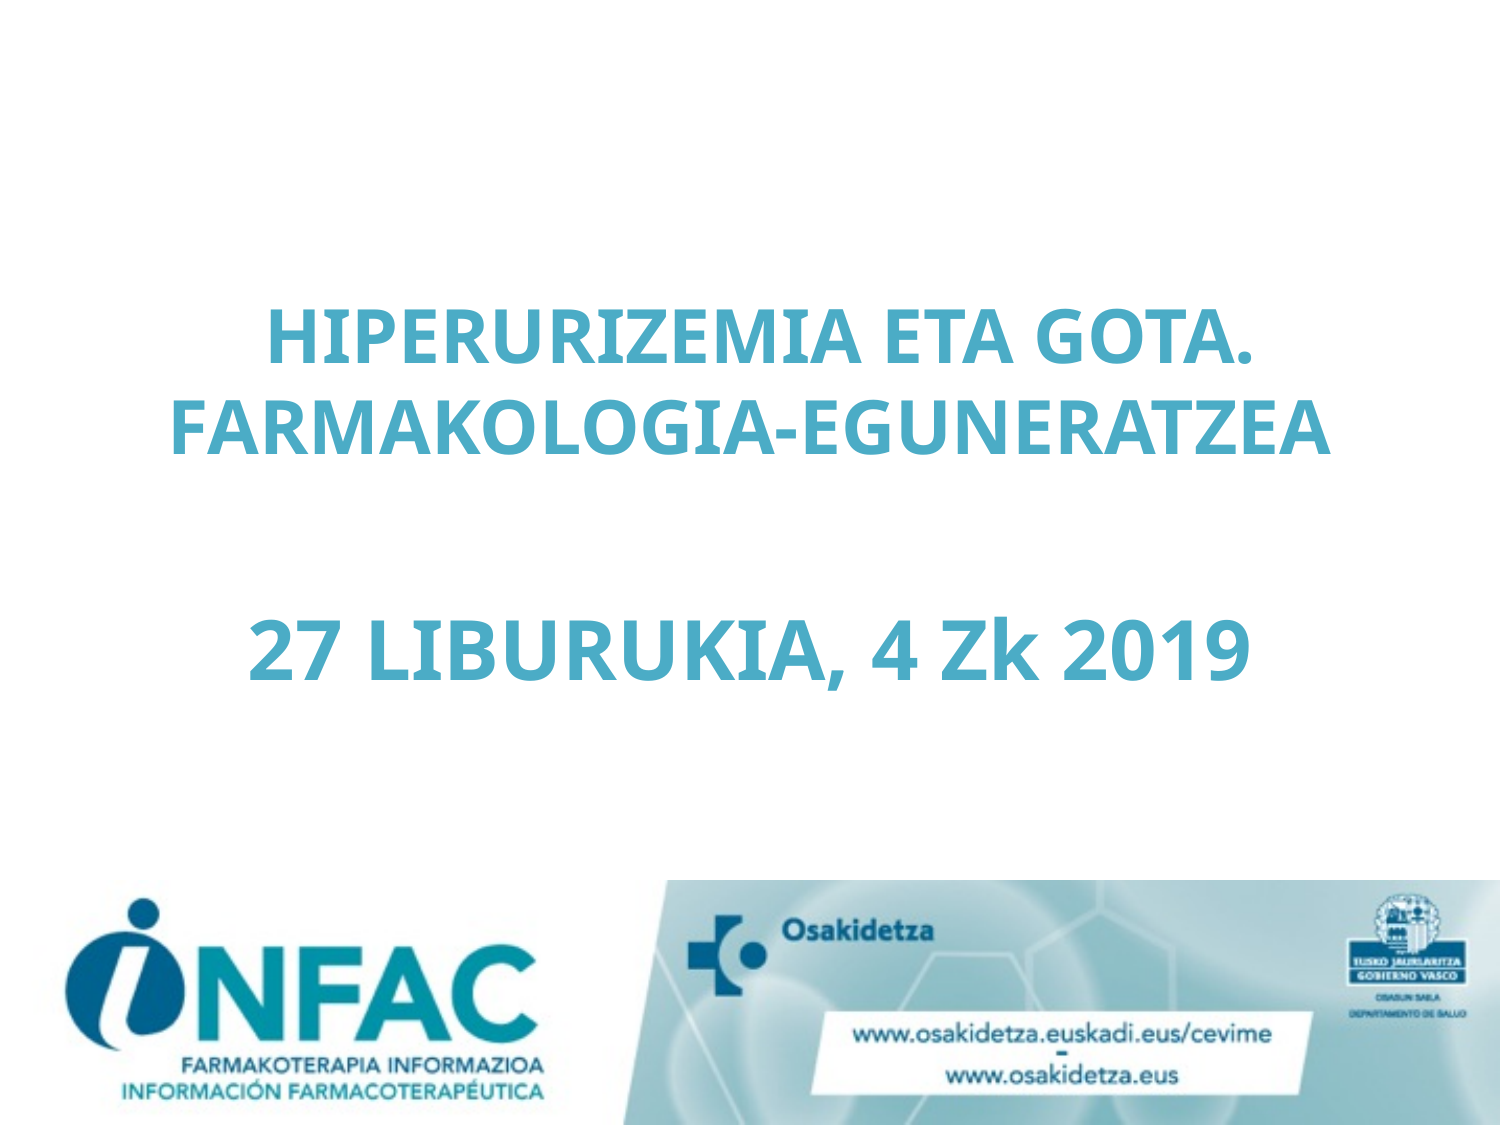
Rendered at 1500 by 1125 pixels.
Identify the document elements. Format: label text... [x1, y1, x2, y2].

title HIPERURIZEMIA ETA GOTA. FARMAKOLOGIA-EGUNERATZEA 27 LIBURUKIA, 4 Zk 2019 [0, 125, 1500, 752]
picture [1, 880, 1500, 1125]
